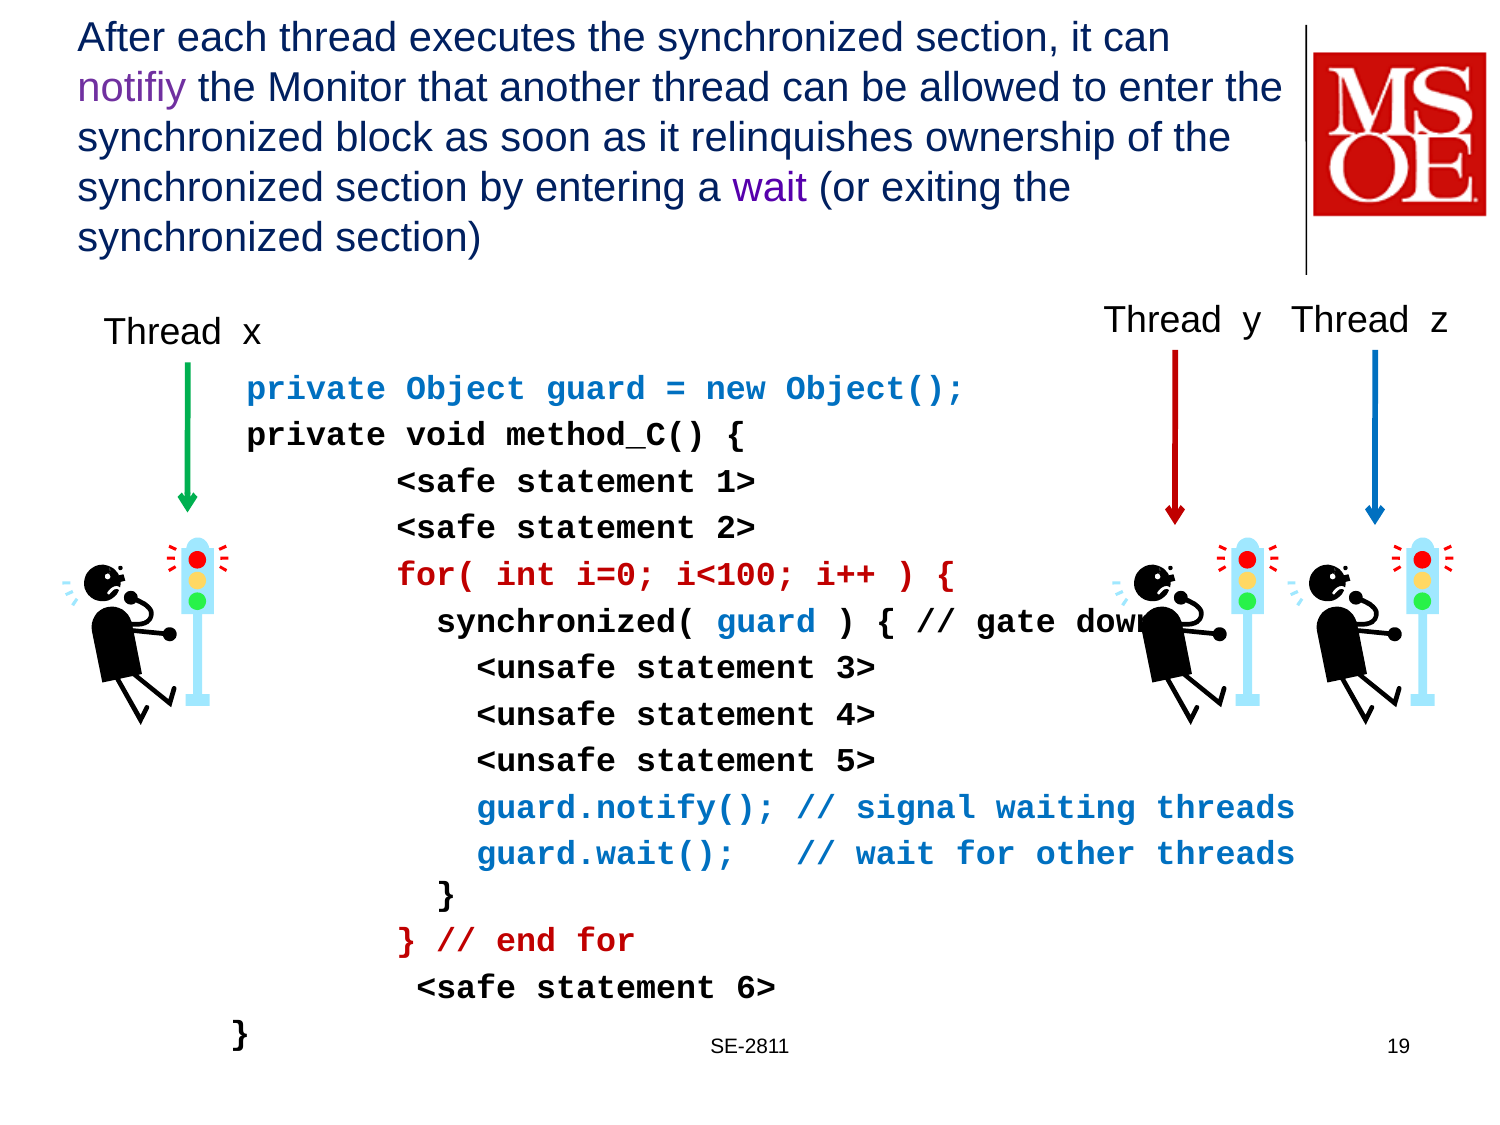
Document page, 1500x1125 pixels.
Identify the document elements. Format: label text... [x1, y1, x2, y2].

picture [1112, 537, 1279, 726]
picture [1287, 537, 1454, 726]
picture [1312, 37, 1488, 232]
text_box Thread x [88, 299, 277, 360]
picture [62, 537, 229, 726]
text_box Thread y [1088, 287, 1276, 348]
title After each thread executes the synchronized section, it can notifiy the Monitor that another thread can be allowed to enter the synchronized block as soon as it relinquishes ownership of the synchronized section by entering a wait (or exiting the synchronized section) [62, 124, 1301, 268]
text_box Thread z [1276, 287, 1464, 348]
slide_number 19 [1074, 1024, 1426, 1101]
footer SE-2811 [512, 1024, 988, 1101]
list private Object guard = new Object(); private void method_C() { <safe statement 1> <safe statement 2> for( int i=0; i<100; i++ ) { synchronized( guard ) { // gate down <unsafe statement 3> <unsafe statement 4> <unsafe statement 5> guard.notify(); // signal waiting threads guard.wait(); // wait for other threads } } // end for <safe statement 6> } [174, 324, 1363, 938]
